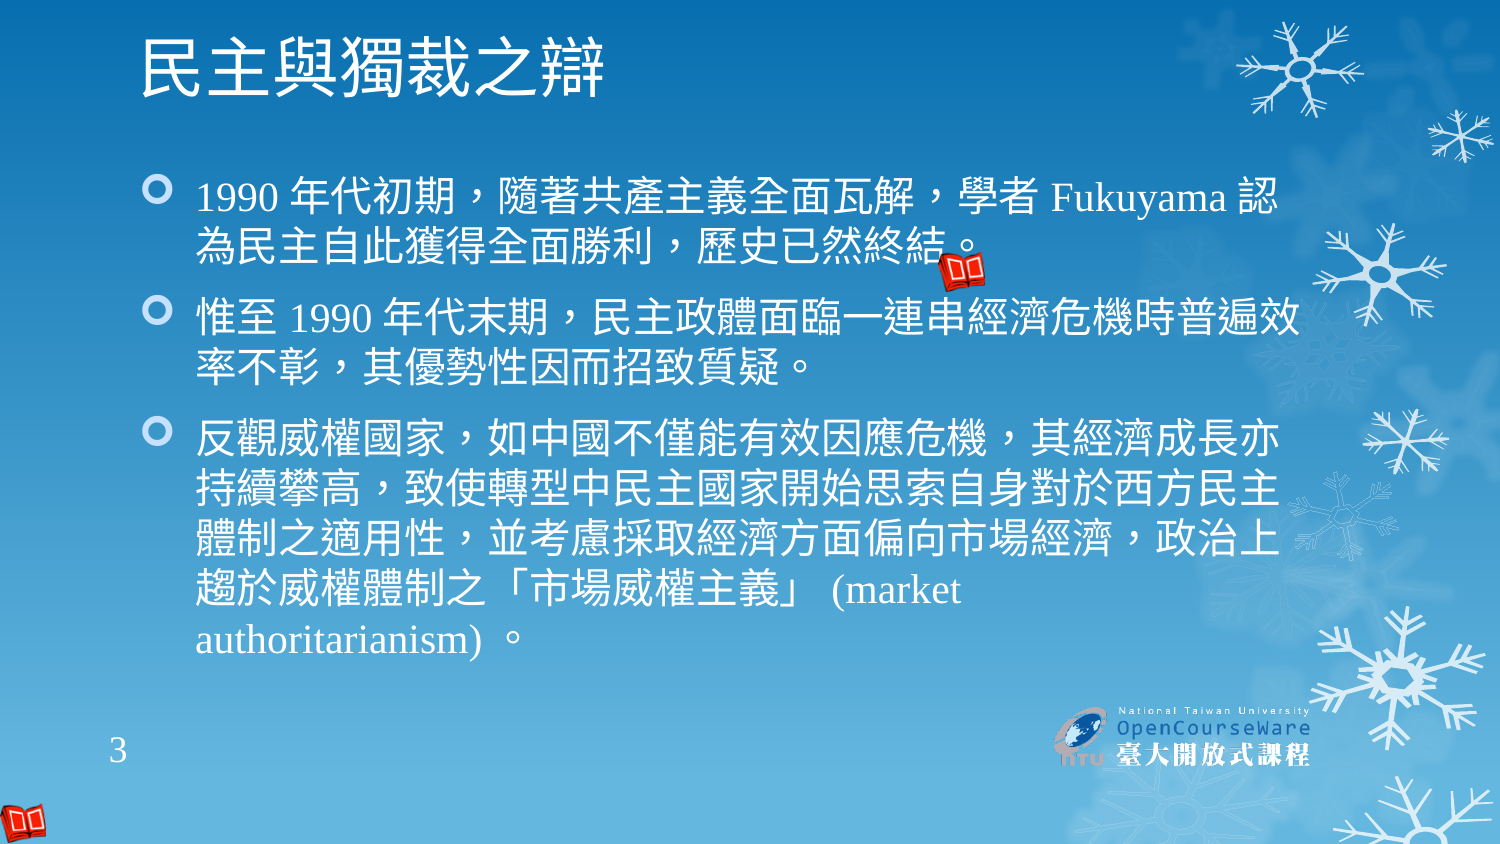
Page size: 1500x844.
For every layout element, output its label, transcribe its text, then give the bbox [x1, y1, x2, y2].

slide_number 3 [93, 732, 194, 778]
picture [938, 251, 986, 293]
picture [1033, 693, 1330, 781]
title 民主與獨裁之辯 [123, 8, 1293, 91]
picture [0, 803, 46, 843]
text_box 1990年代初期，隨著共產主義全面瓦解，學者Fukuyama認為民主自此獲得全面勝利，歷史已然終結。 惟至1990年代末期，民主政體面臨一連串經濟危機時普遍效率不彰，其優勢性因而招致質疑。 反觀威權國家，如中國不僅能有效因應危機，其經濟成長亦持續攀高，致使轉型中民主國家開始思索自身對於西方民主體制之適用性，並考慮採取經濟方面偏向市場經濟，政治上趨於威權體制之「市場威權主義」(market authoritarianism)。 [123, 91, 1317, 741]
